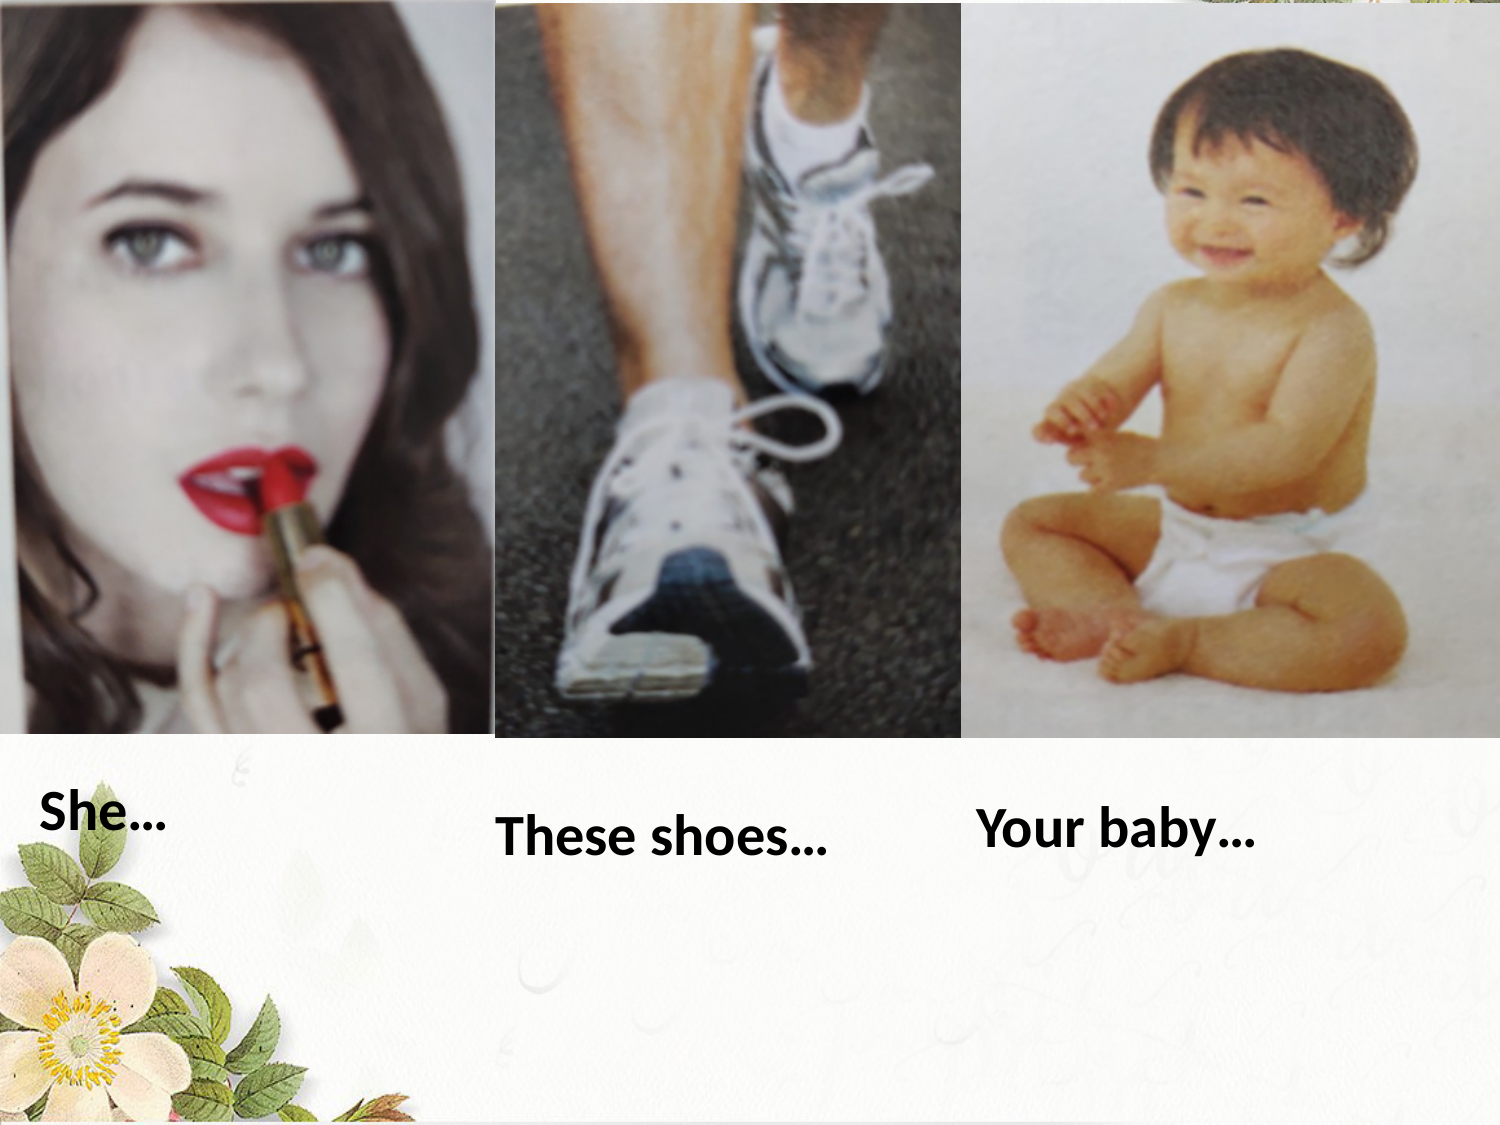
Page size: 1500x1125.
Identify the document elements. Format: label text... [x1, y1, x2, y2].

picture [0, 0, 1500, 1125]
text_box These shoes… [480, 789, 931, 875]
text_box She… [24, 764, 475, 850]
text_box Your baby… [961, 781, 1412, 867]
